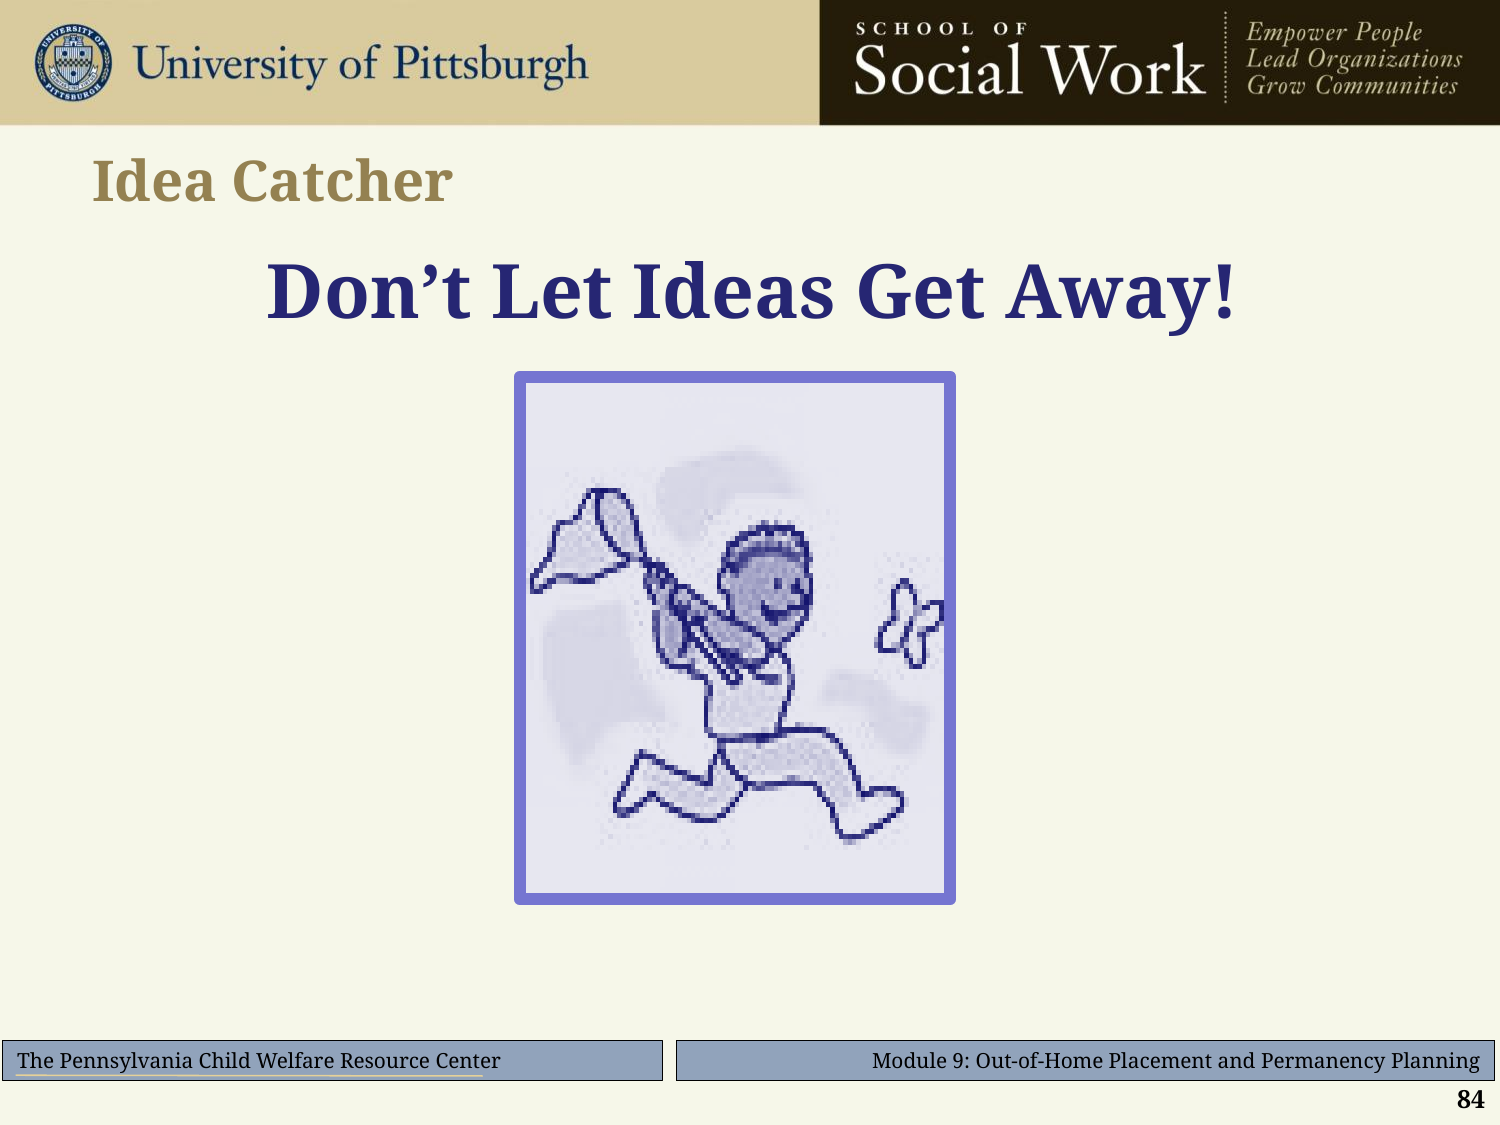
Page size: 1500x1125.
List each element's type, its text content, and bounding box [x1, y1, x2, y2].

title Idea Catcher [76, 129, 1428, 228]
slide_number 84 [1332, 1085, 1500, 1117]
picture [0, 0, 1500, 1125]
list Don’t Let Ideas Get Away! [76, 235, 1431, 1037]
